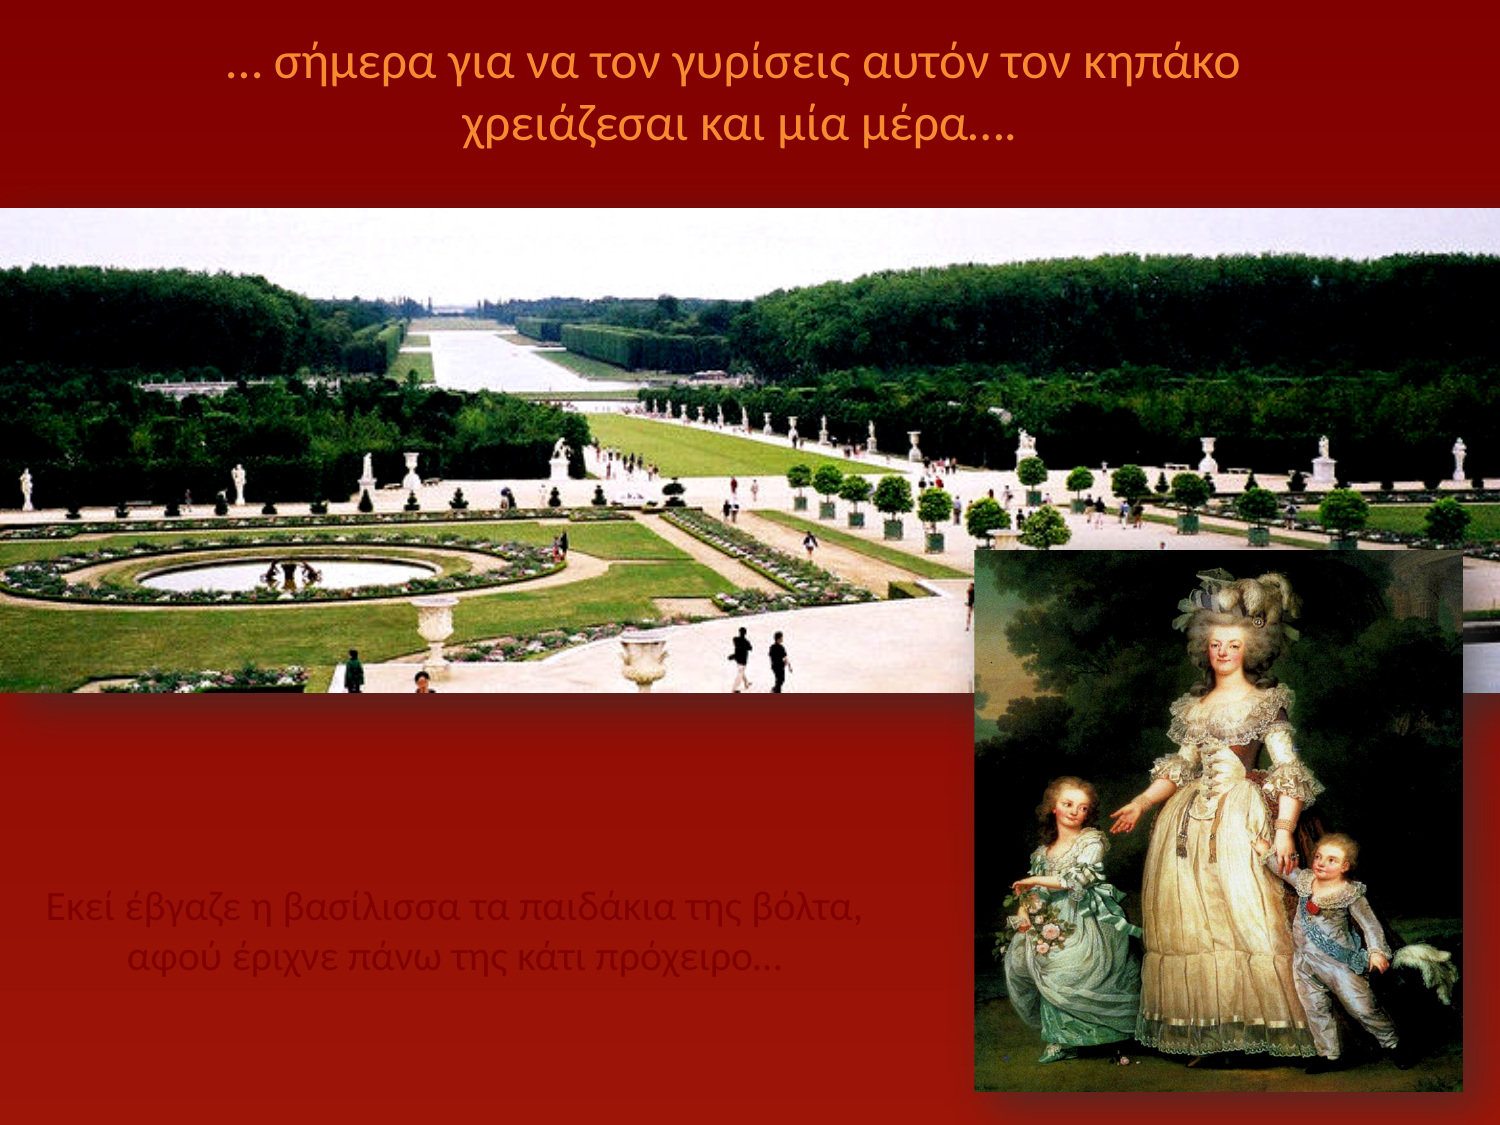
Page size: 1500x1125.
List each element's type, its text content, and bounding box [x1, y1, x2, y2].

text_box Εκεί έβγαζε η βασίλισσα τα παιδάκια της βόλτα, αφού έριχνε πάνω της κάτι πρόχειρο… [29, 775, 880, 1083]
title … σήμερα για να τον γυρίσεις αυτόν τον κηπάκο χρειάζεσαι και μία μέρα…. [64, 19, 1415, 159]
picture [974, 550, 1464, 1093]
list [0, 207, 1500, 693]
